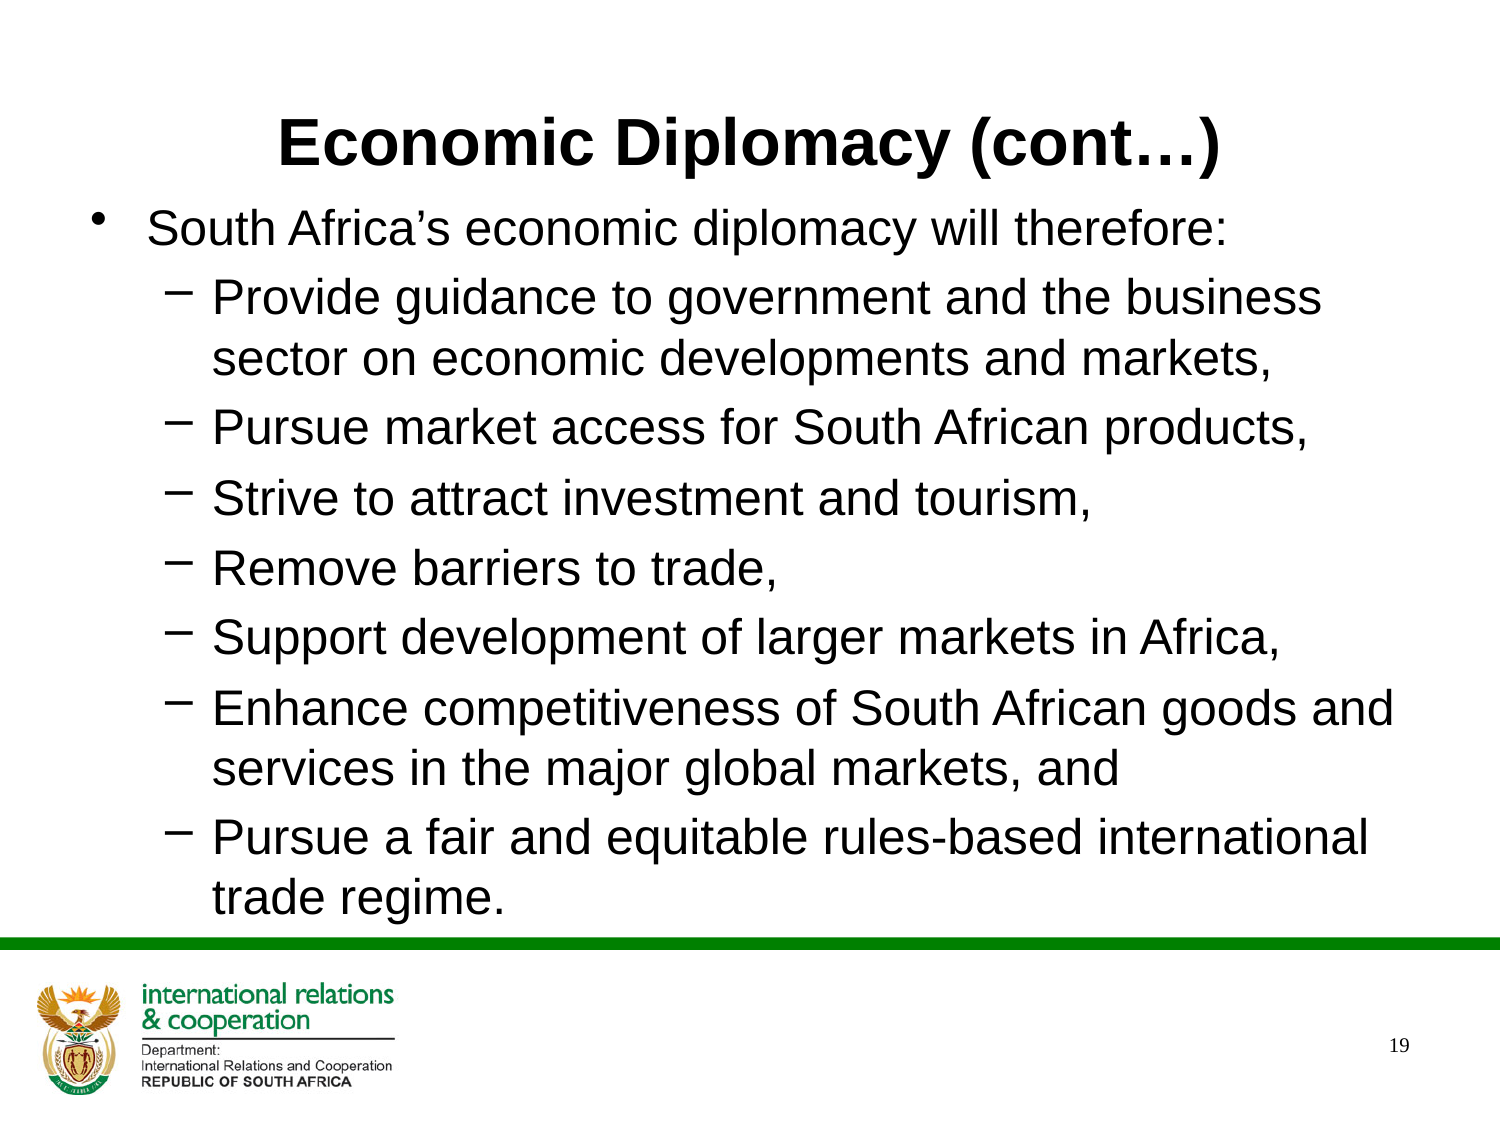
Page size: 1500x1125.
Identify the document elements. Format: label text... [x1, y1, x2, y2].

picture [37, 974, 400, 1095]
list South Africa’s economic diplomacy will therefore: Provide guidance to government and the business sector on economic developments and markets, Pursue market access for South African products, Strive to attract investment and tourism, Remove barriers to trade, Support development of larger markets in Africa, Enhance competitiveness of South African goods and services in the major global markets, and Pursue a fair and equitable rules-based international trade regime. [74, 187, 1426, 851]
slide_number 19 [1074, 1024, 1426, 1103]
title Economic Diplomacy (cont…) [74, 44, 1426, 187]
